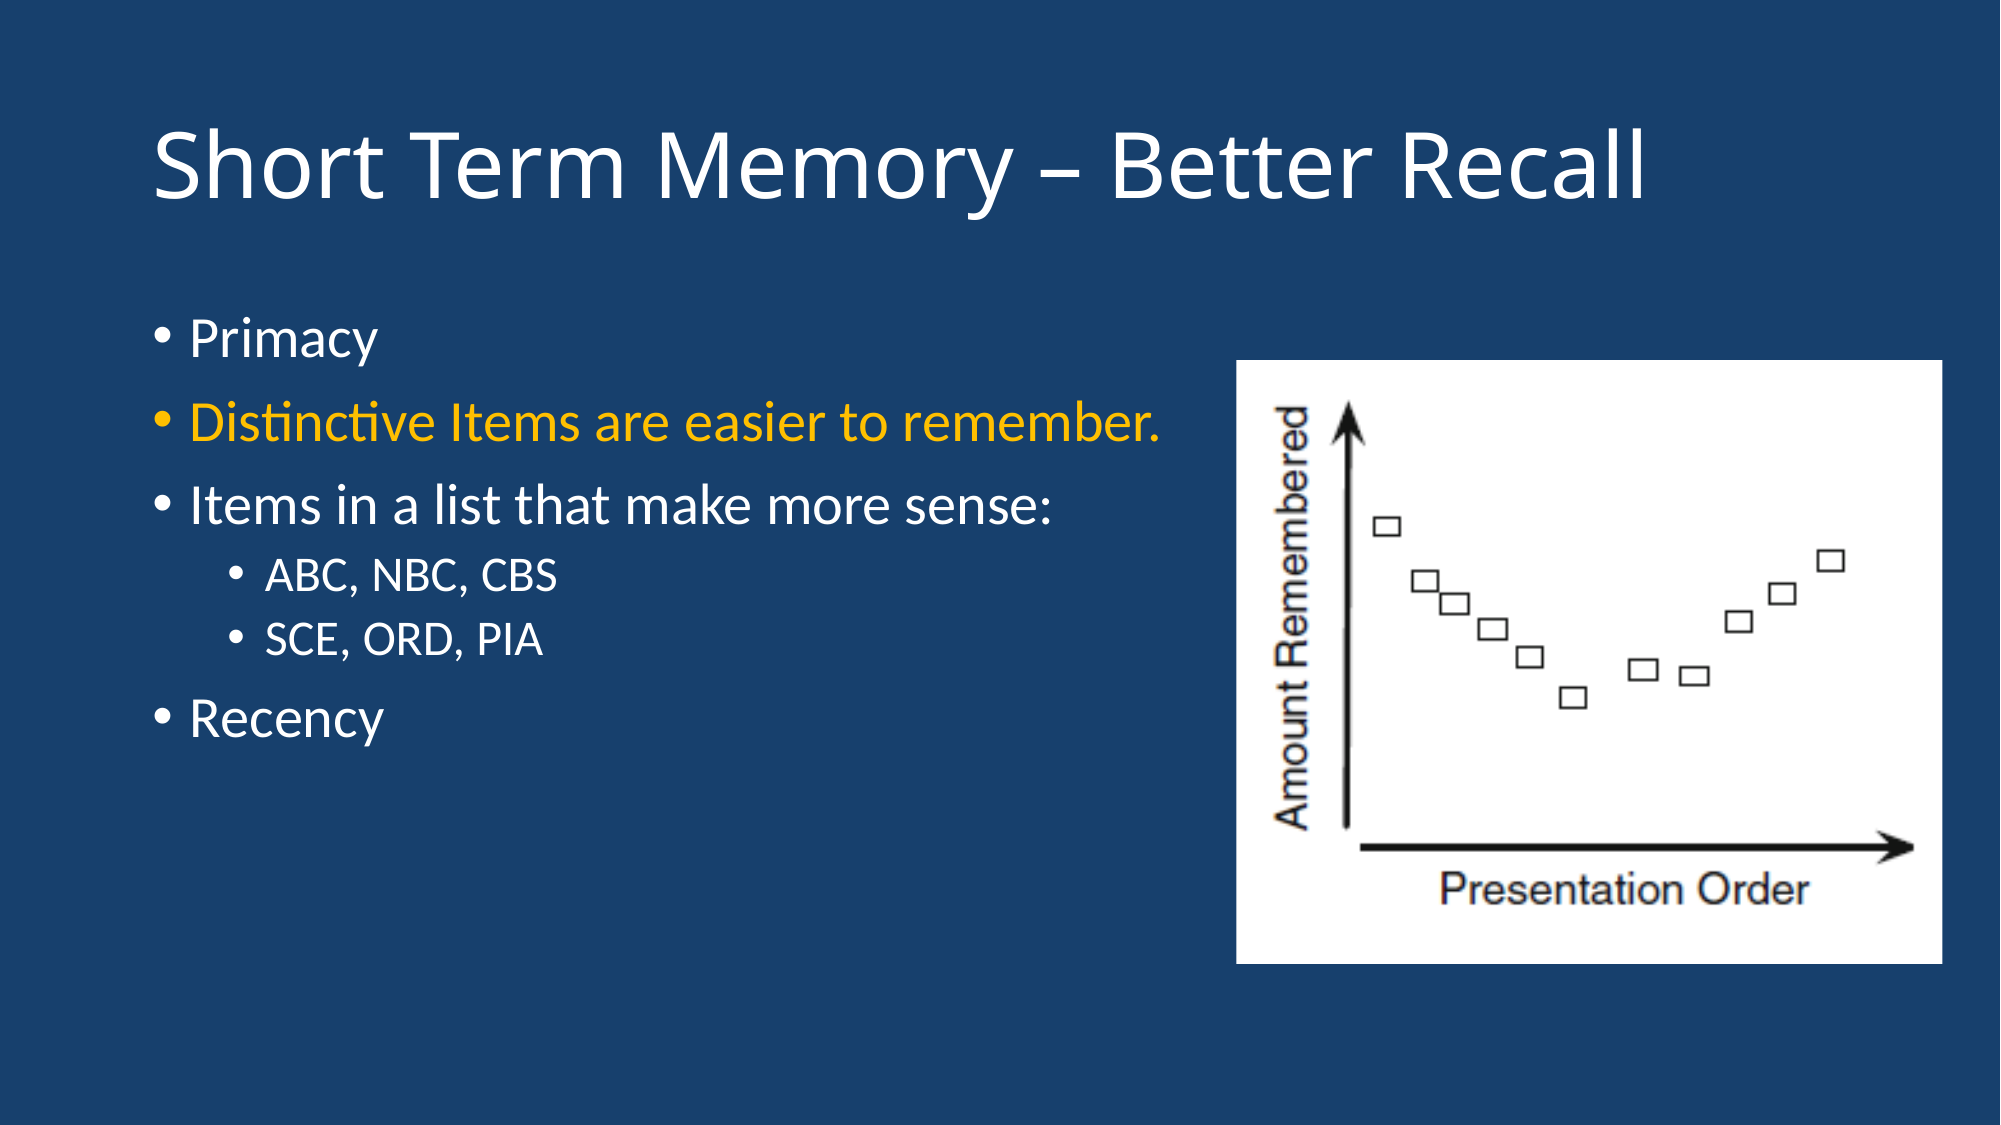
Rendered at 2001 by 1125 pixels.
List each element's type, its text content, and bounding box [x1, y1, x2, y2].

list Primacy Distinctive Items are easier to remember. Items in a list that make more sense: ABC, NBC, CBS SCE, ORD, PIA Recency [137, 299, 1863, 1014]
title Short Term Memory – Better Recall [137, 59, 1863, 278]
picture [1236, 360, 1943, 964]
